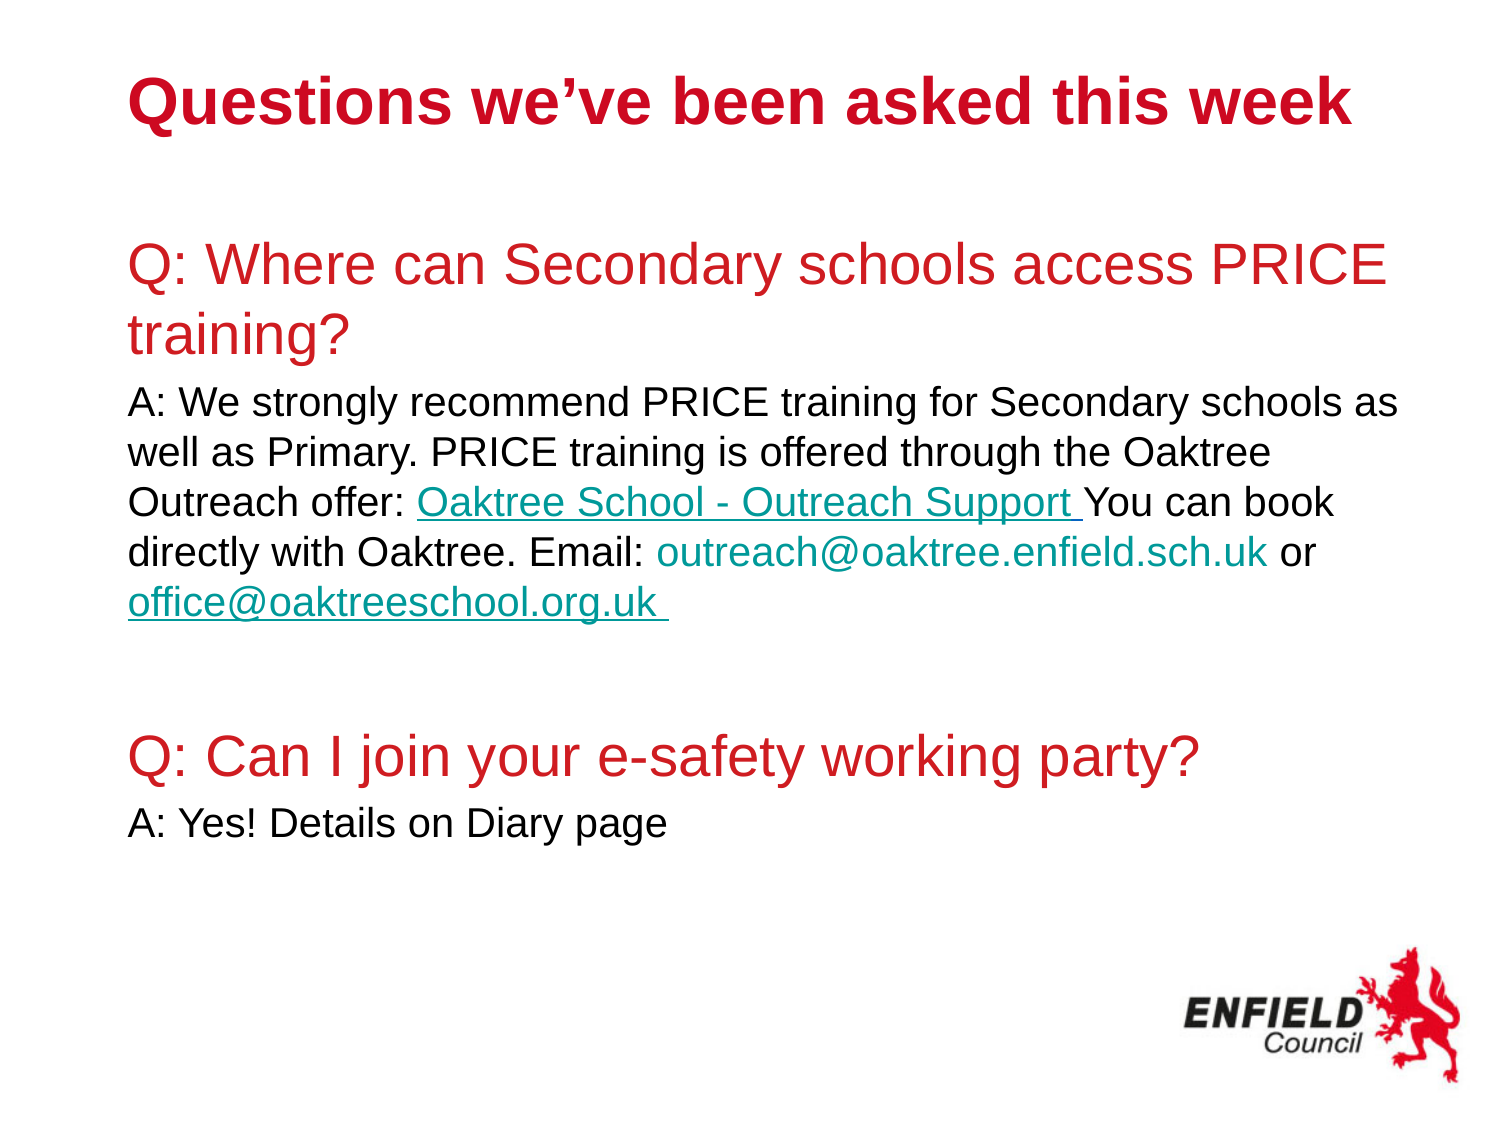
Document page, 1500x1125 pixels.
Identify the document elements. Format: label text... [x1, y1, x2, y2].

list Q: Where can Secondary schools access PRICE training? A: We strongly recommend PRICE training for Secondary schools as well as Primary. PRICE training is offered through the Oaktree Outreach offer: Oaktree School - Outreach Support You can book directly with Oaktree. Email: outreach@oaktree.enfield.sch.uk or office@oaktreeschool.org.uk Q: Can I join your e-safety working party? A: Yes! Details on Diary page [112, 218, 1450, 907]
picture [1149, 924, 1500, 1118]
title Questions we’ve been asked this week [112, 50, 1450, 218]
